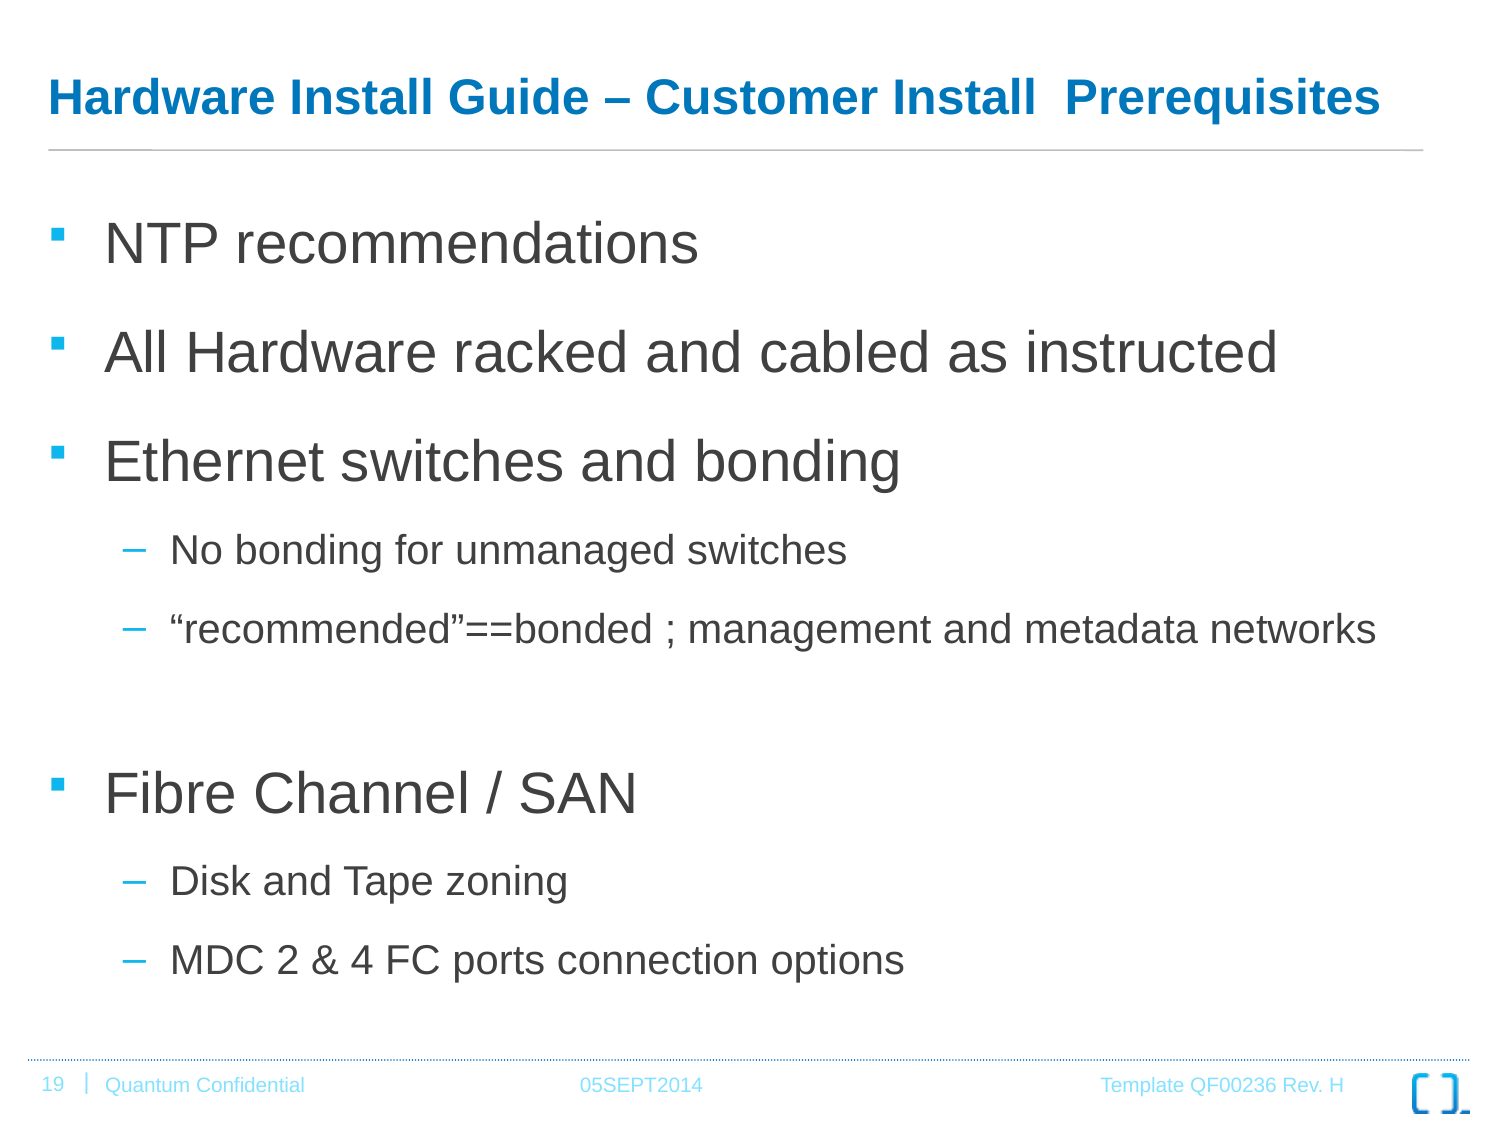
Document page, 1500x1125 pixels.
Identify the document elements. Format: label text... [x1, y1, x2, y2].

list NTP recommendations All Hardware racked and cabled as instructed Ethernet switches and bonding No bonding for unmanaged switches “recommended”==bonded ; management and metadata networks Fibre Channel / SAN Disk and Tape zoning MDC 2 & 4 FC ports connection options [32, 162, 1454, 1050]
title Hardware Install Guide – Customer Install Prerequisites [32, 42, 1455, 148]
picture [1412, 1073, 1470, 1114]
